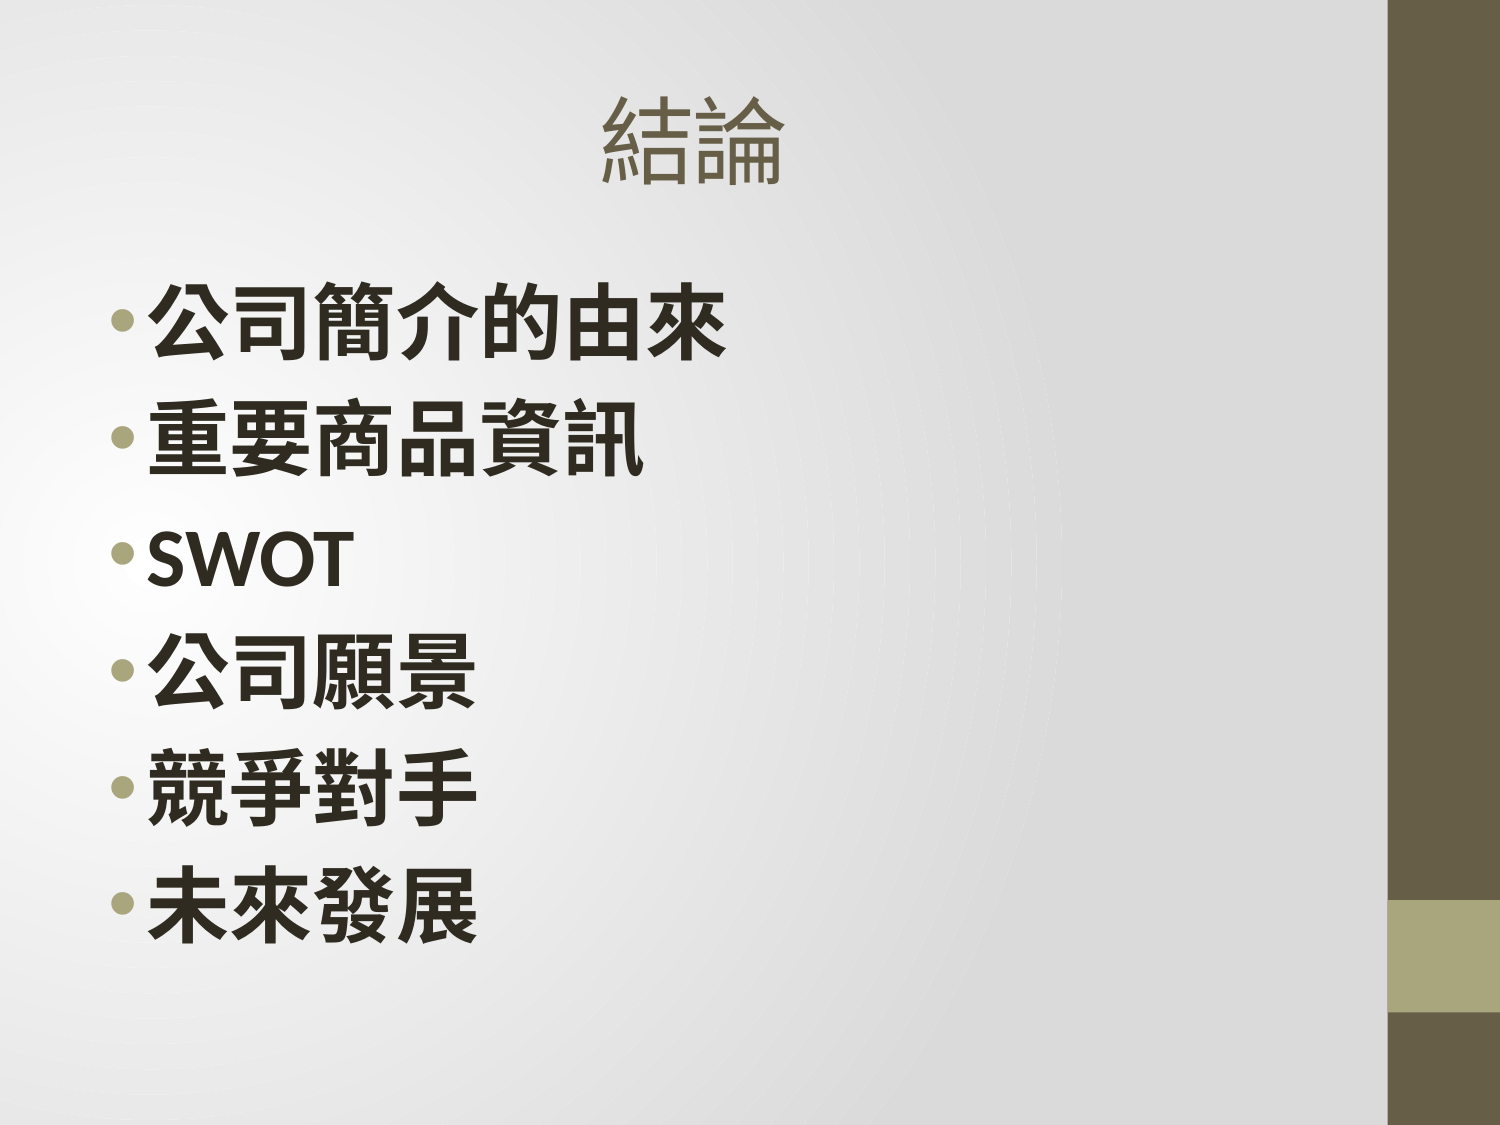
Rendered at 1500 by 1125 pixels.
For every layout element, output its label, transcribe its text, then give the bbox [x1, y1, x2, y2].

list 公司簡介的由來 重要商品資訊 SWOT 公司願景 競爭對手 未來發展 [75, 262, 1325, 1050]
title 結論 [0, 45, 1388, 233]
